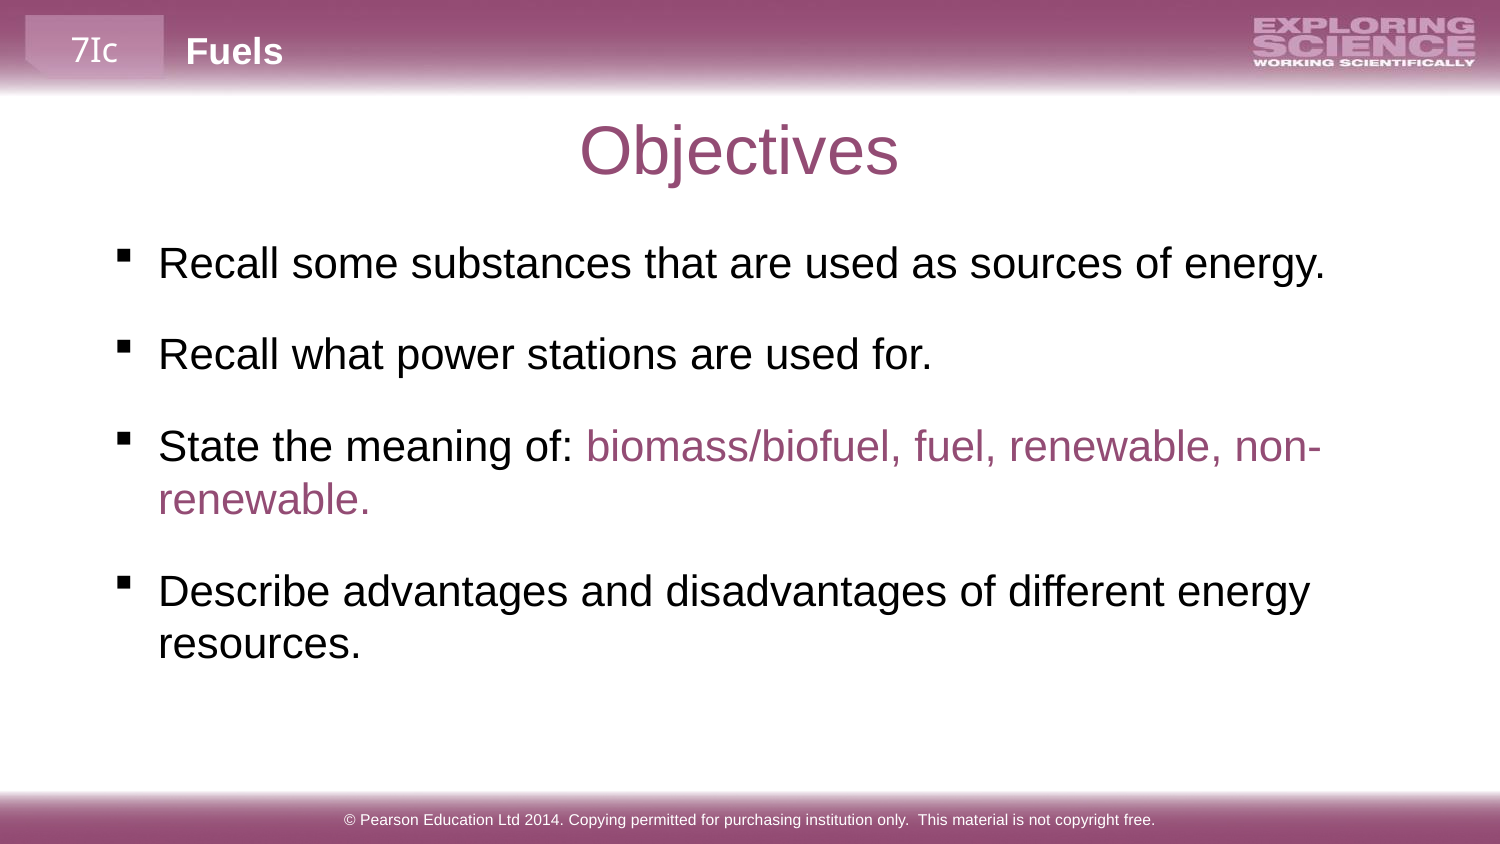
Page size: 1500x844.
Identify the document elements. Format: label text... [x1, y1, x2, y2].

picture [0, 0, 1500, 99]
title Objectives [64, 102, 1415, 192]
picture [0, 787, 1500, 844]
list Recall some substances that are used as sources of energy. Recall what power stations are used for. State the meaning of: biomass/biofuel, fuel, renewable, non-renewable. Describe advantages and disadvantages of different energy resources. [76, 226, 1424, 749]
footer © Pearson Education Ltd 2014. Copying permitted for purchasing institution only. This material is not copyright free. [76, 802, 1424, 839]
